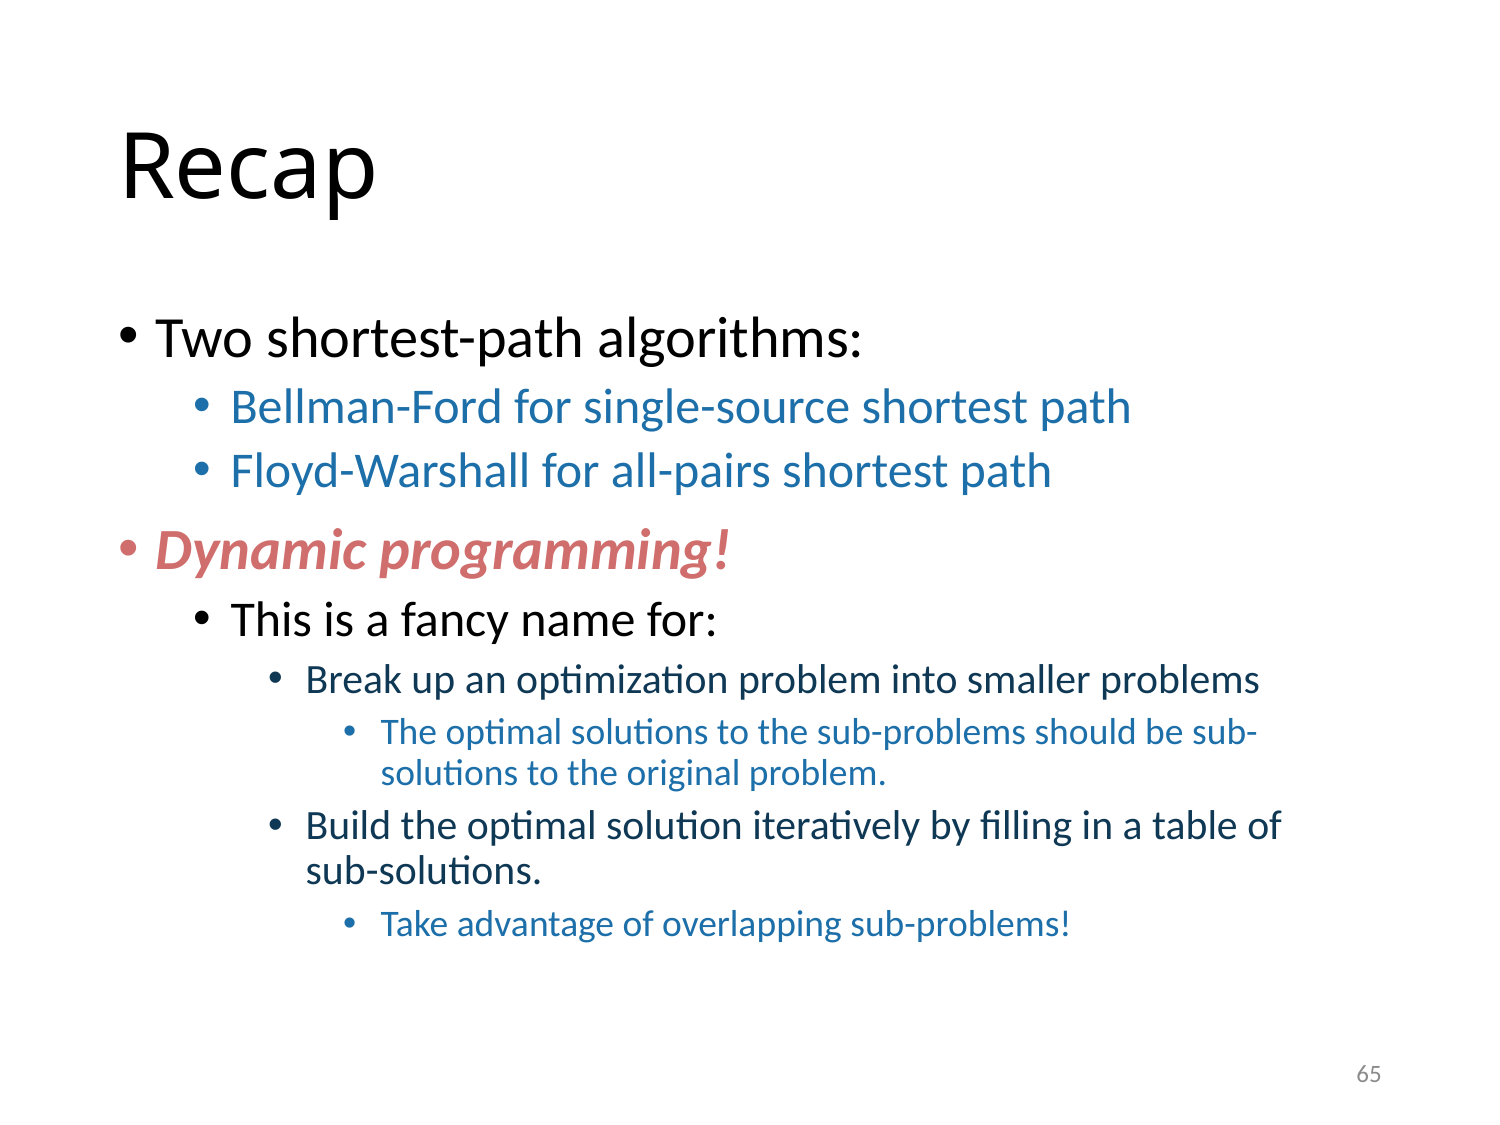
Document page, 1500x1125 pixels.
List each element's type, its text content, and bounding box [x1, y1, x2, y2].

title Recap [103, 59, 1397, 278]
list Two shortest-path algorithms: Bellman-Ford for single-source shortest path Floyd-Warshall for all-pairs shortest path Dynamic programming! This is a fancy name for: Break up an optimization problem into smaller problems The optimal solutions to the sub-problems should be sub-solutions to the original problem. Build the optimal solution iteratively by filling in a table of sub-solutions. Take advantage of overlapping sub-problems! [103, 299, 1350, 1014]
slide_number 65 [1059, 1042, 1397, 1103]
